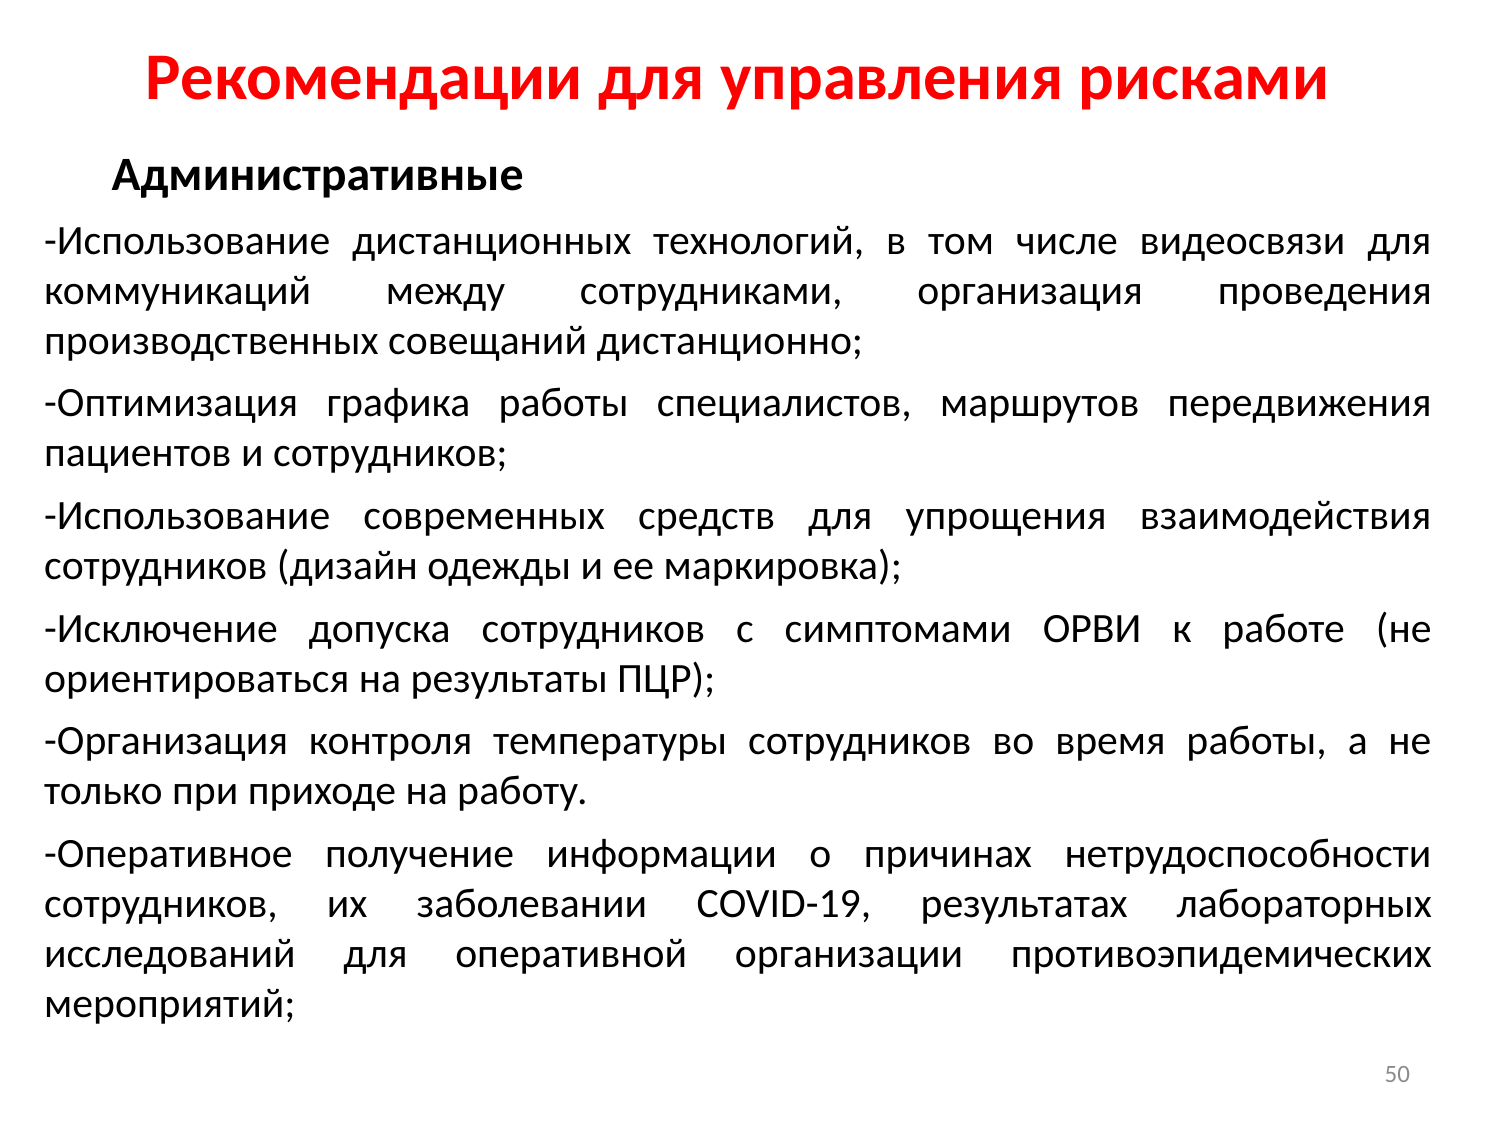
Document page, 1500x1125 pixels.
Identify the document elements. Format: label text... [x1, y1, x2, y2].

text_box Рекомендации для управления рисками Административные -Использование дистанционных технологий, в том числе видеосвязи для коммуникаций между сотрудниками, организация проведения производственных совещаний дистанционно; -Оптимизация графика работы специалистов, маршрутов передвижения пациентов и сотрудников; -Использование современных средств для упрощения взаимодействия сотрудников (дизайн одежды и ее маркировка); -Исключение допуска сотрудников с симптомами ОРВИ к работе (не ориентироваться на результаты ПЦР); -Организация контроля температуры сотрудников во время работы, а не только при приходе на работу. -Оперативное получение информации о причинах нетрудоспособности сотрудников, их заболевании COVID-19, результатах лабораторных исследований для оперативной организации противоэпидемических мероприятий; [29, 25, 1447, 1033]
slide_number 50 [1074, 1042, 1425, 1103]
